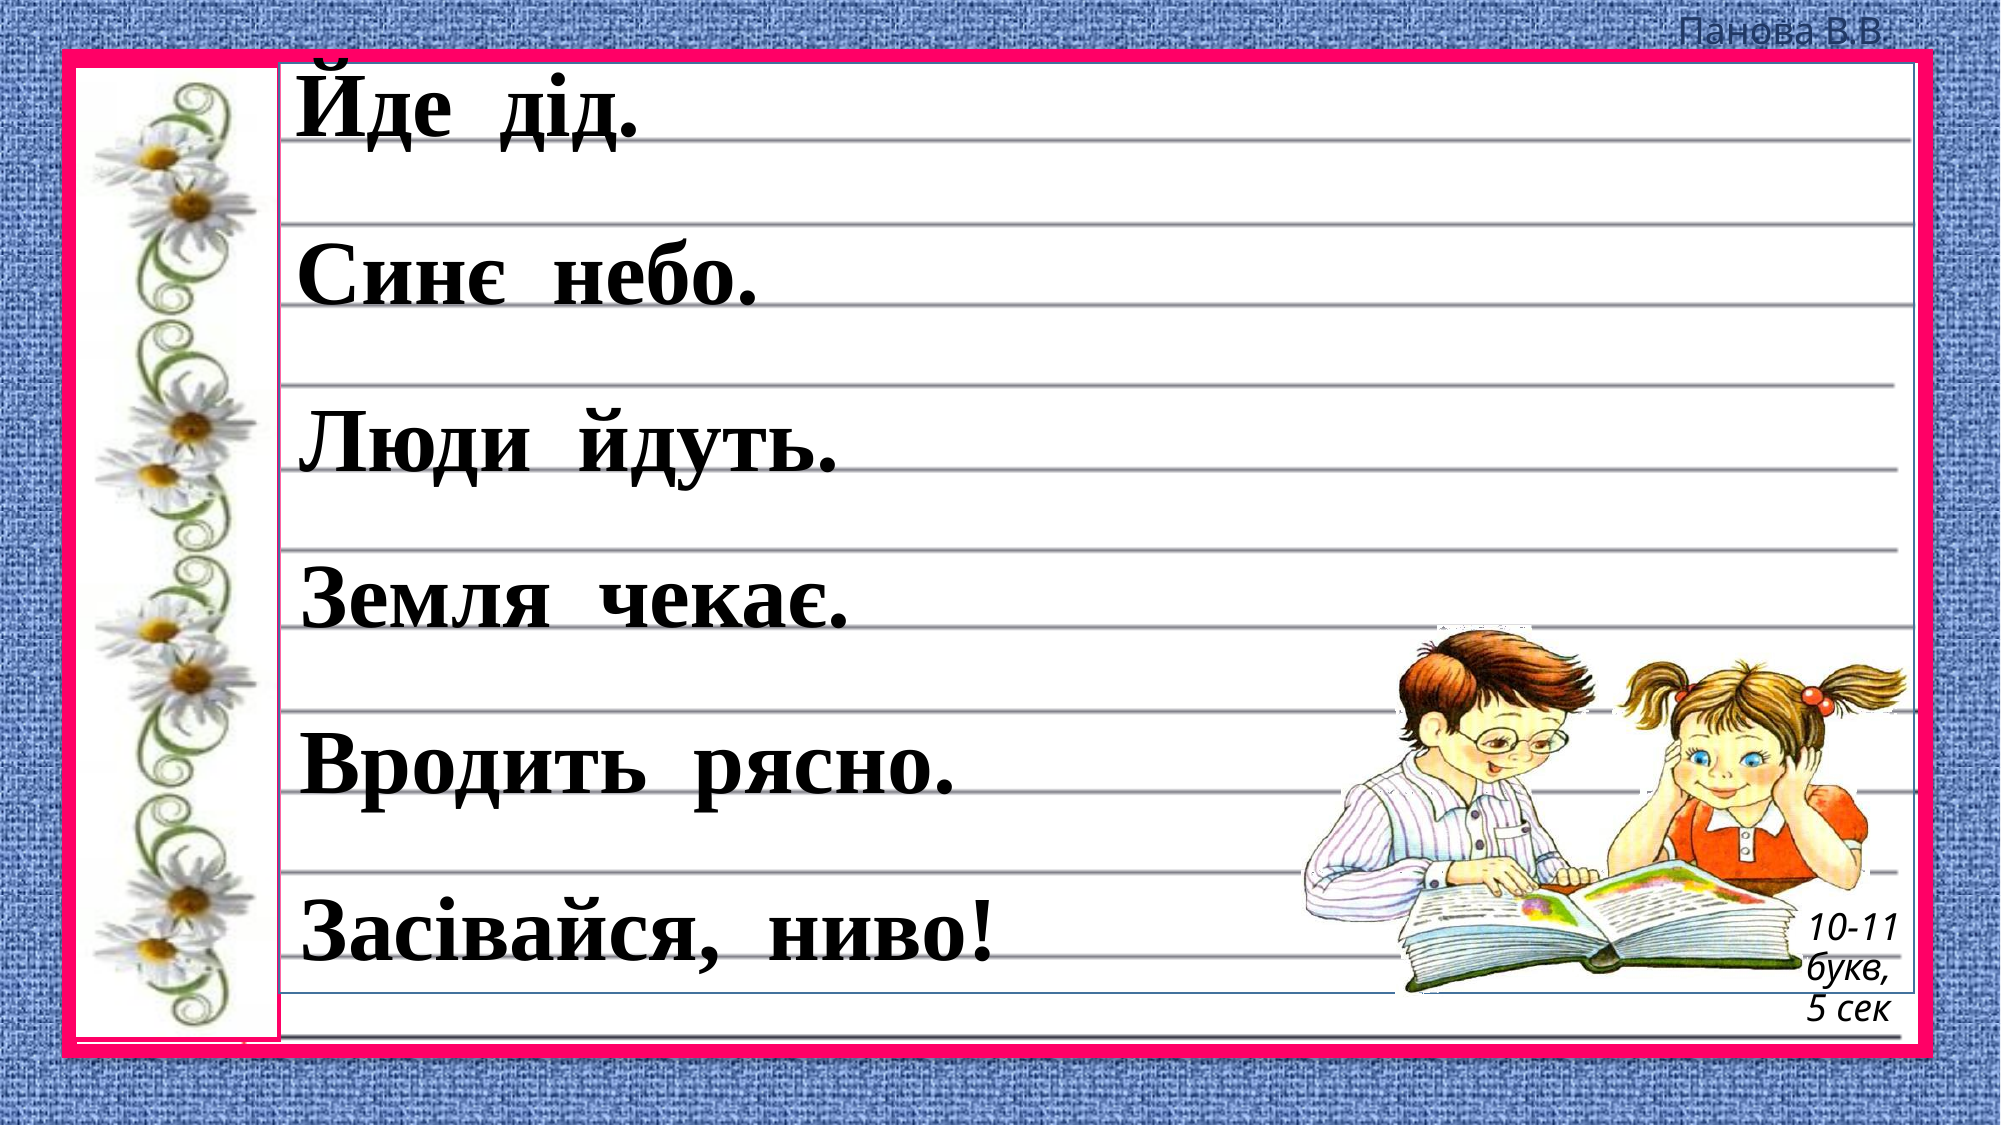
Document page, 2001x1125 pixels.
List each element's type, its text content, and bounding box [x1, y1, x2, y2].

text_box Земля чекає. [285, 541, 1844, 685]
text_box Люди йдуть. [285, 384, 1844, 528]
text_box Вродить рясно. [285, 707, 1844, 851]
text_box Засівайся, ниво! [285, 873, 1844, 1017]
picture [0, 0, 2001, 1125]
text_box 10-11 букв, 5 сек [1844, 900, 2000, 1009]
text_box Синє небо. [280, 218, 1839, 362]
title Йде дід. [280, 50, 1839, 194]
